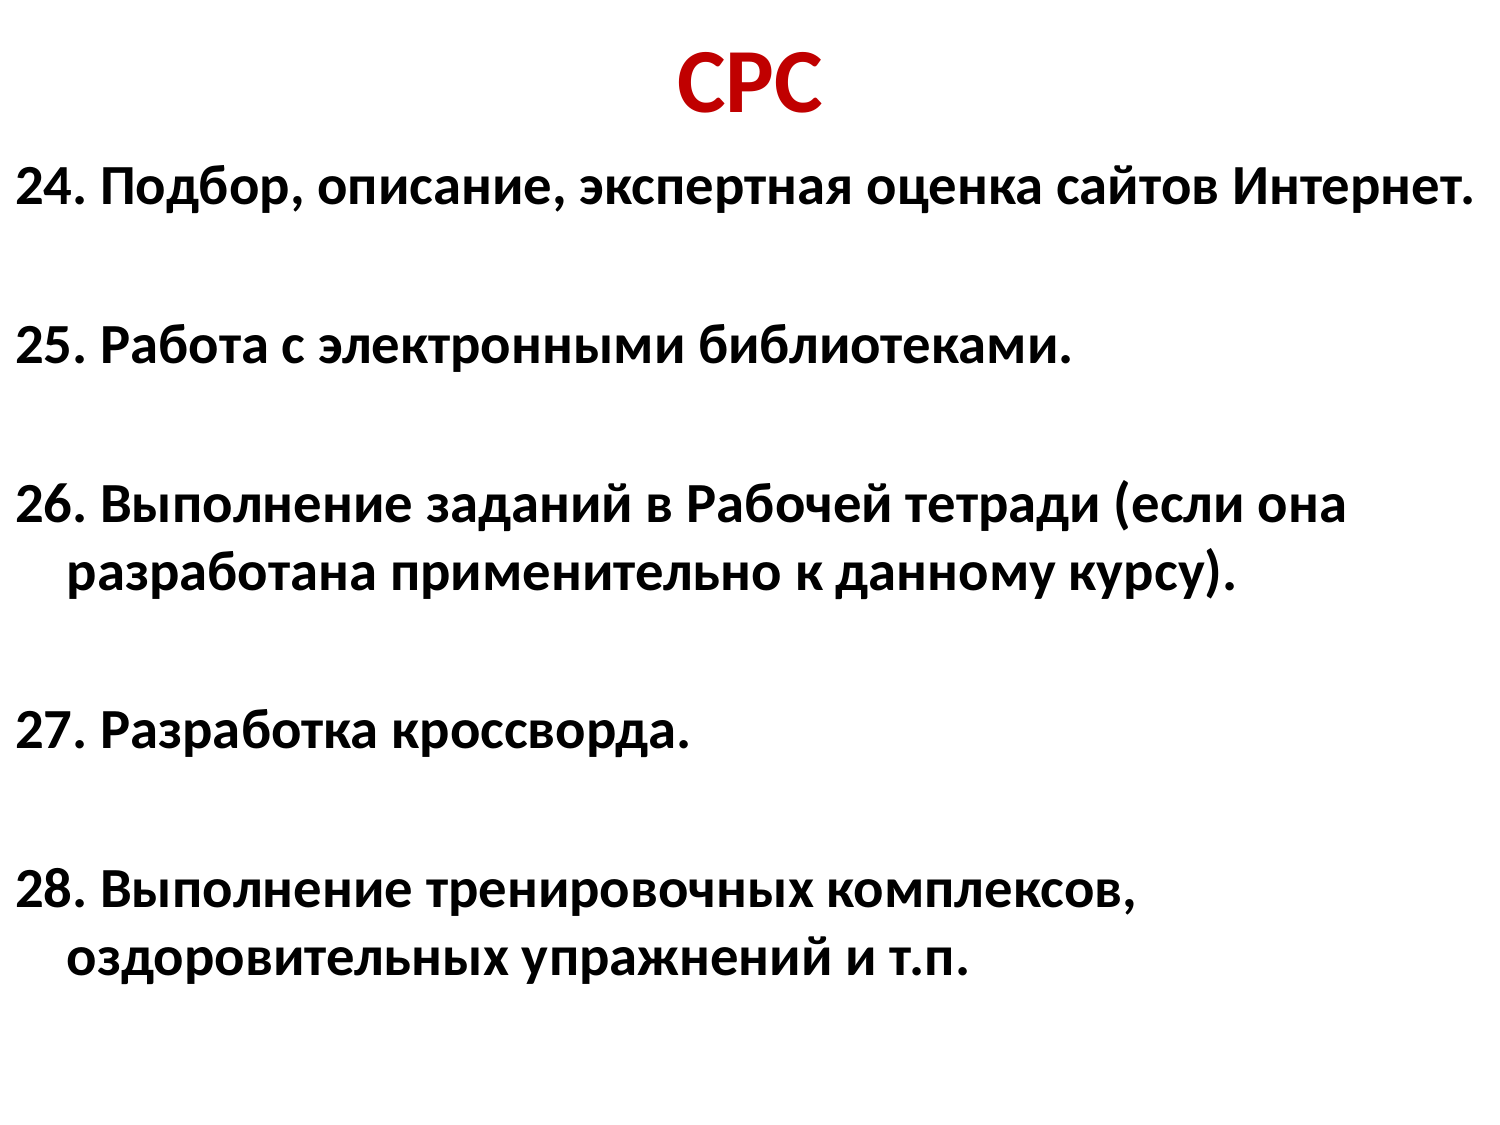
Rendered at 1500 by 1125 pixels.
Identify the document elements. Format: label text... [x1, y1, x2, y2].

list 24. Подбор, описание, экспертная оценка сайтов Интернет. 25. Работа с электронными библиотеками. 26. Выполнение заданий в Рабочей тетради (если она разработана применительно к данному курсу). 27. Разработка кроссворда. 28. Выполнение тренировочных комплексов, оздоровительных упражнений и т.п. [0, 140, 1500, 1125]
title СРС [75, 0, 1425, 140]
